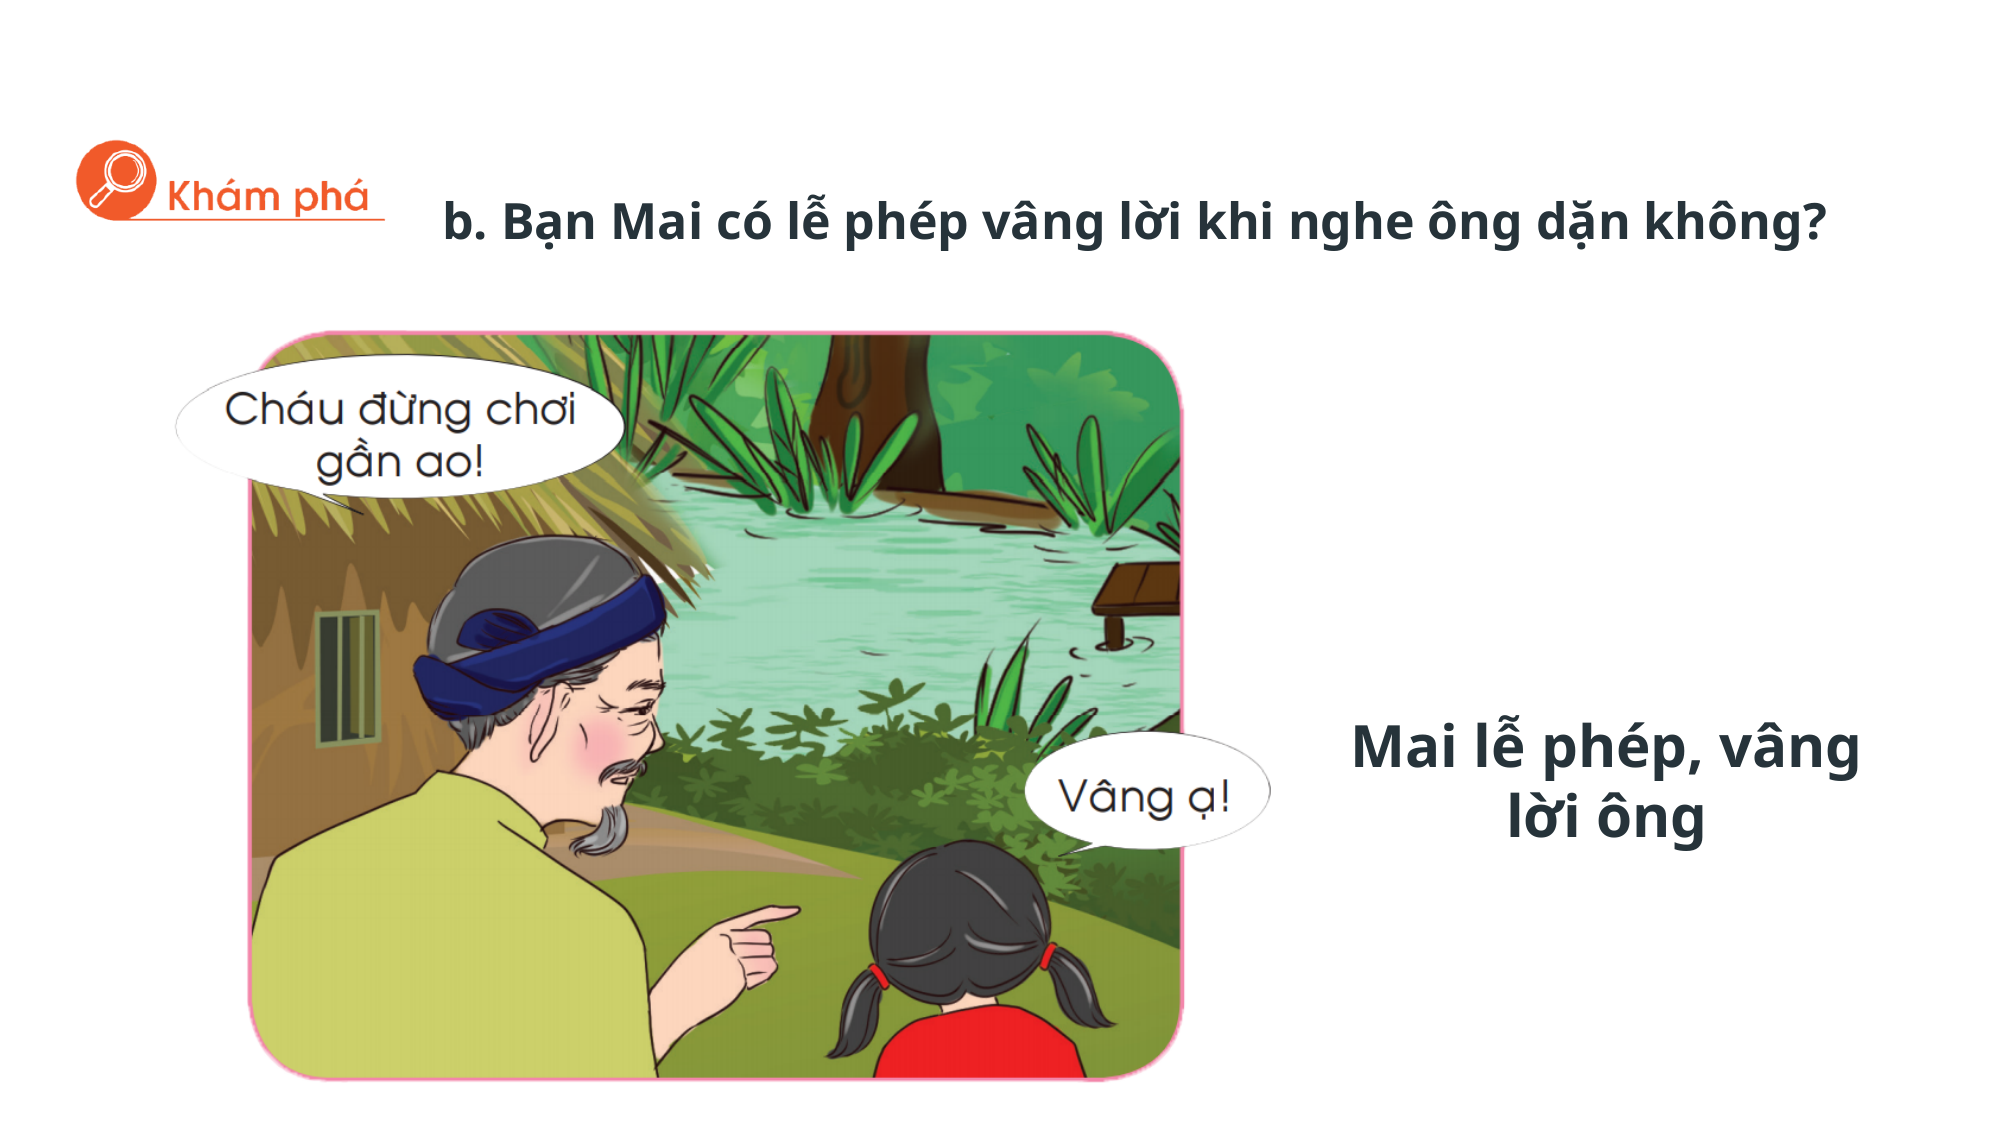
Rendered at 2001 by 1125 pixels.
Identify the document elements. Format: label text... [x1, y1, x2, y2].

text_box Mai lễ phép, vâng lời ông [1319, 701, 1895, 857]
picture [163, 304, 1284, 1098]
picture [36, 121, 465, 232]
text_box b. Bạn Mai có lễ phép vâng lời khi nghe ông dặn không? [427, 182, 1946, 258]
